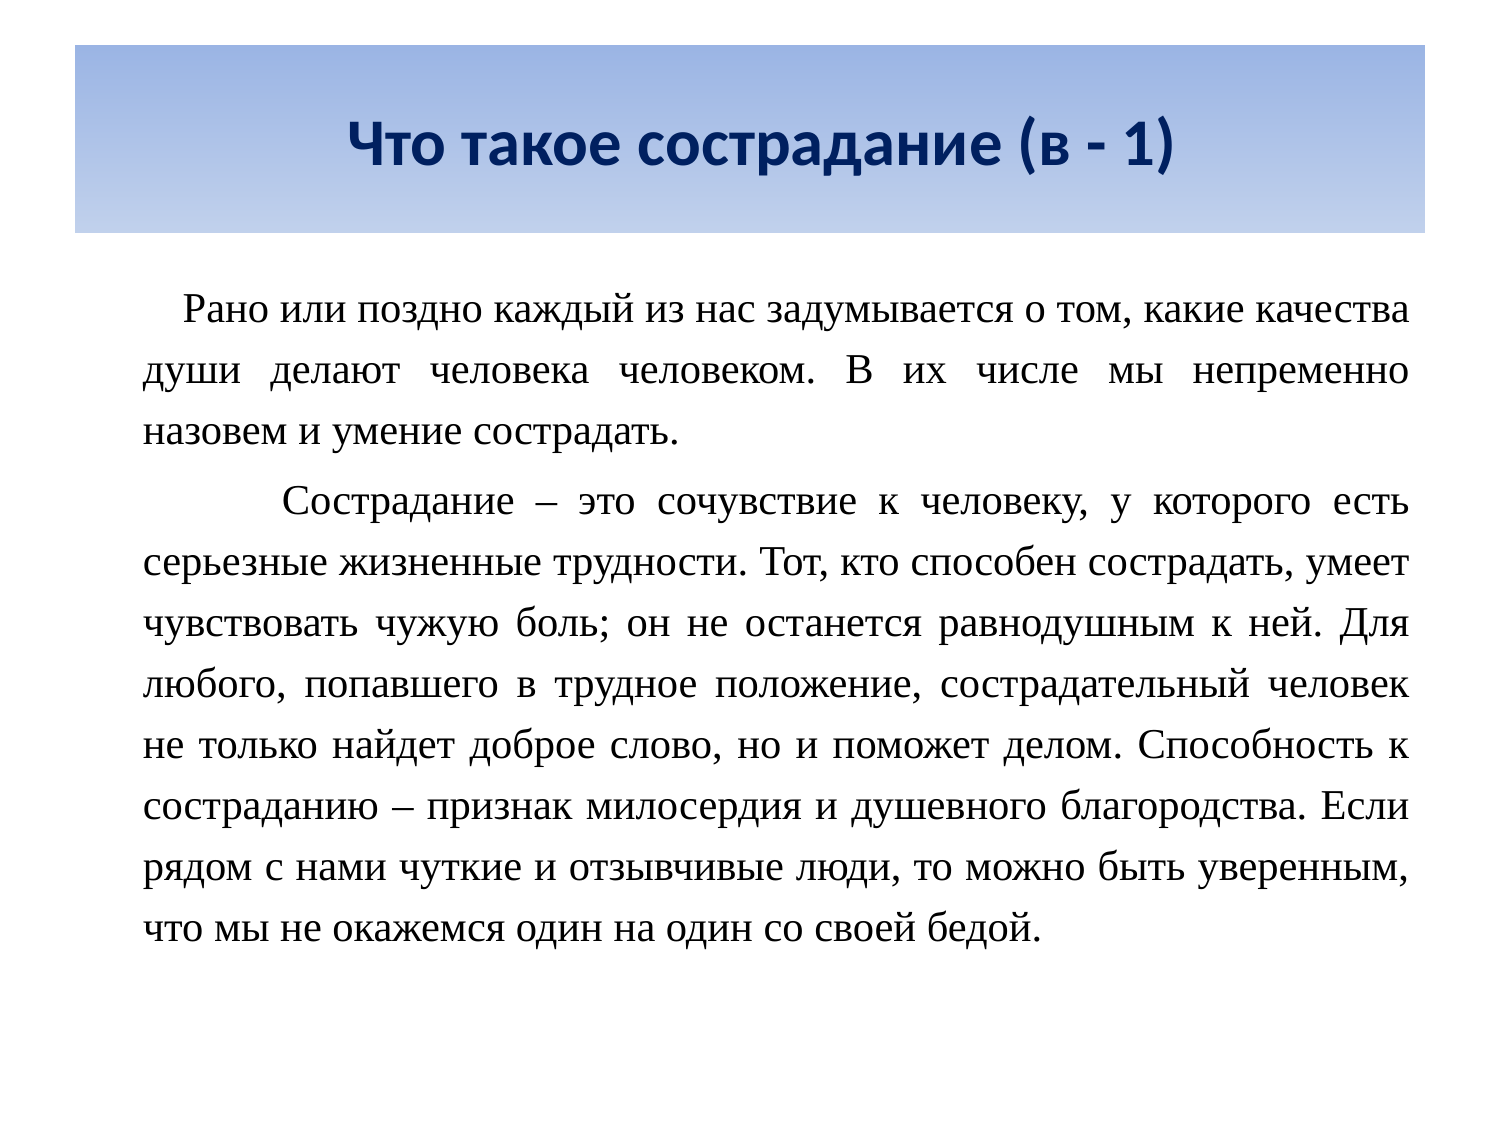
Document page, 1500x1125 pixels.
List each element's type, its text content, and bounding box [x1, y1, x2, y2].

list Рано или поздно каждый из нас задумывается о том, какие качества души делают человека человеком. В их числе мы непременно назовем и умение сострадать. Сострадание – это сочувствие к человеку, у которого есть серьезные жизненные трудности. Тот, кто способен сострадать, умеет чувствовать чужую боль; он не останется равнодушным к ней. Для любого, попавшего в трудное положение, сострадательный человек не только найдет доброе слово, но и поможет делом. Способность к состраданию – признак милосердия и душевного благородства. Если рядом с нами чуткие и отзывчивые люди, то можно быть уверенным, что мы не окажемся один на один со своей бедой. [75, 262, 1425, 1094]
title Что такое сострадание (в - 1) [75, 45, 1425, 233]
